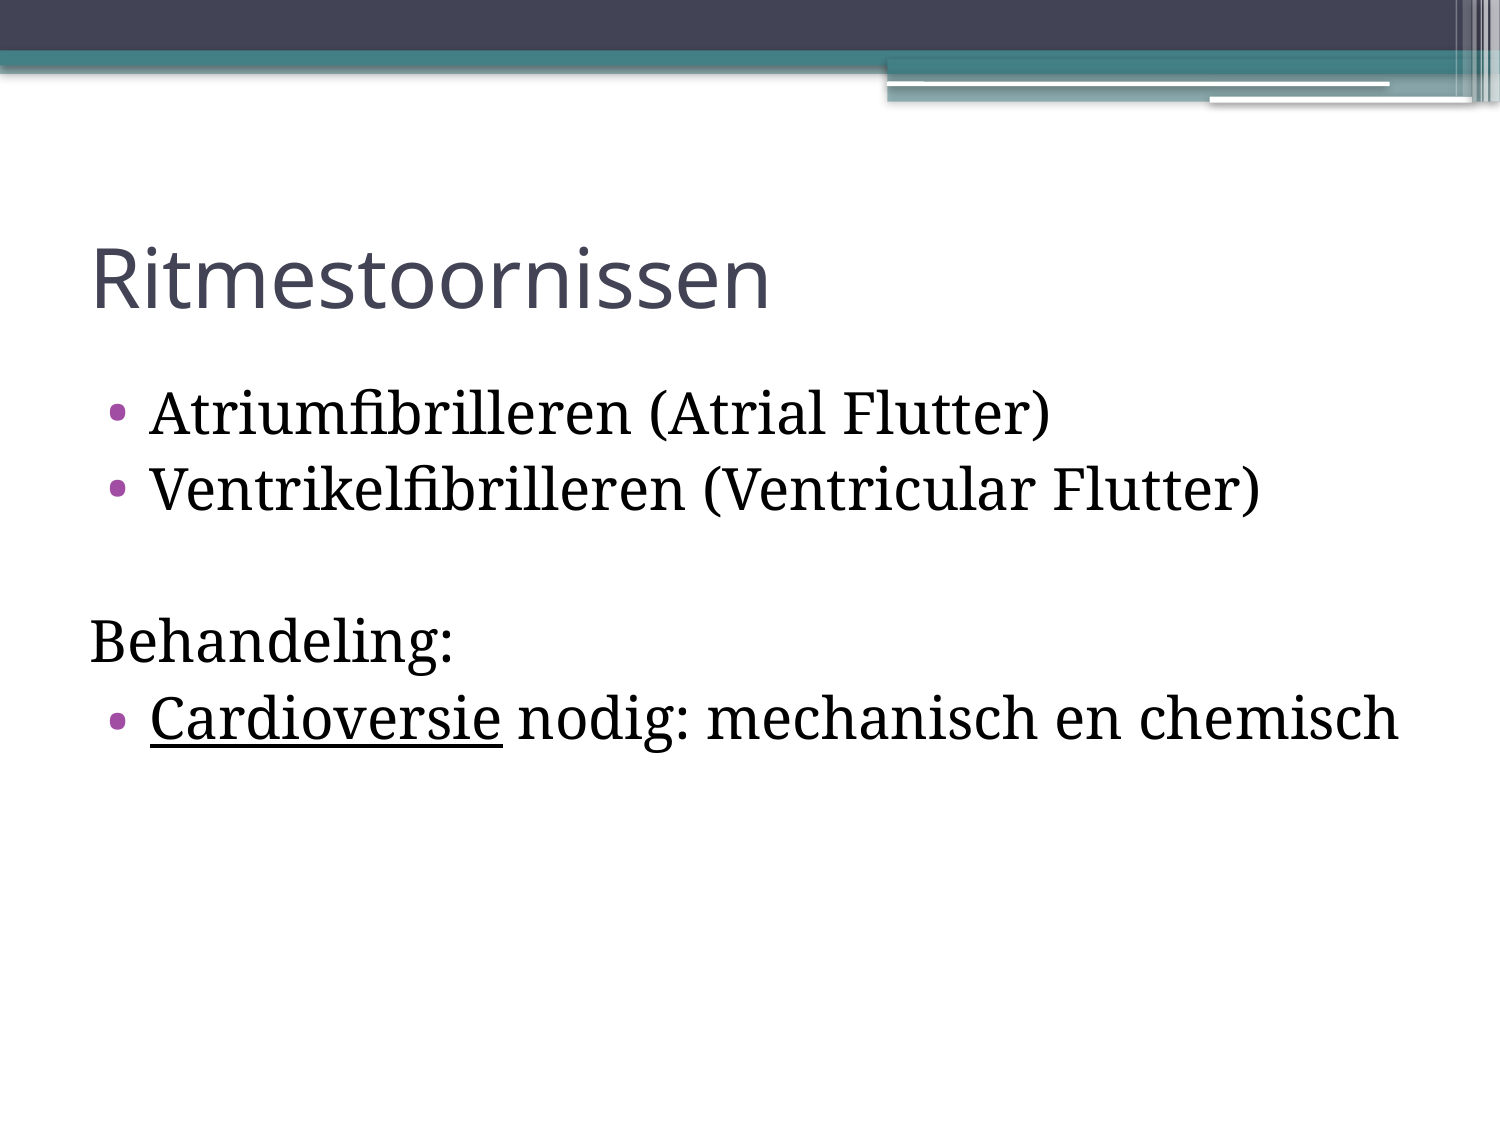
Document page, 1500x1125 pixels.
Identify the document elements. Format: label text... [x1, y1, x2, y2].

list Atriumfibrilleren (Atrial Flutter) Ventrikelfibrilleren (Ventricular Flutter) Behandeling: Cardioversie nodig: mechanisch en chemisch [75, 368, 1425, 1079]
title Ritmestoornissen [75, 187, 1425, 363]
